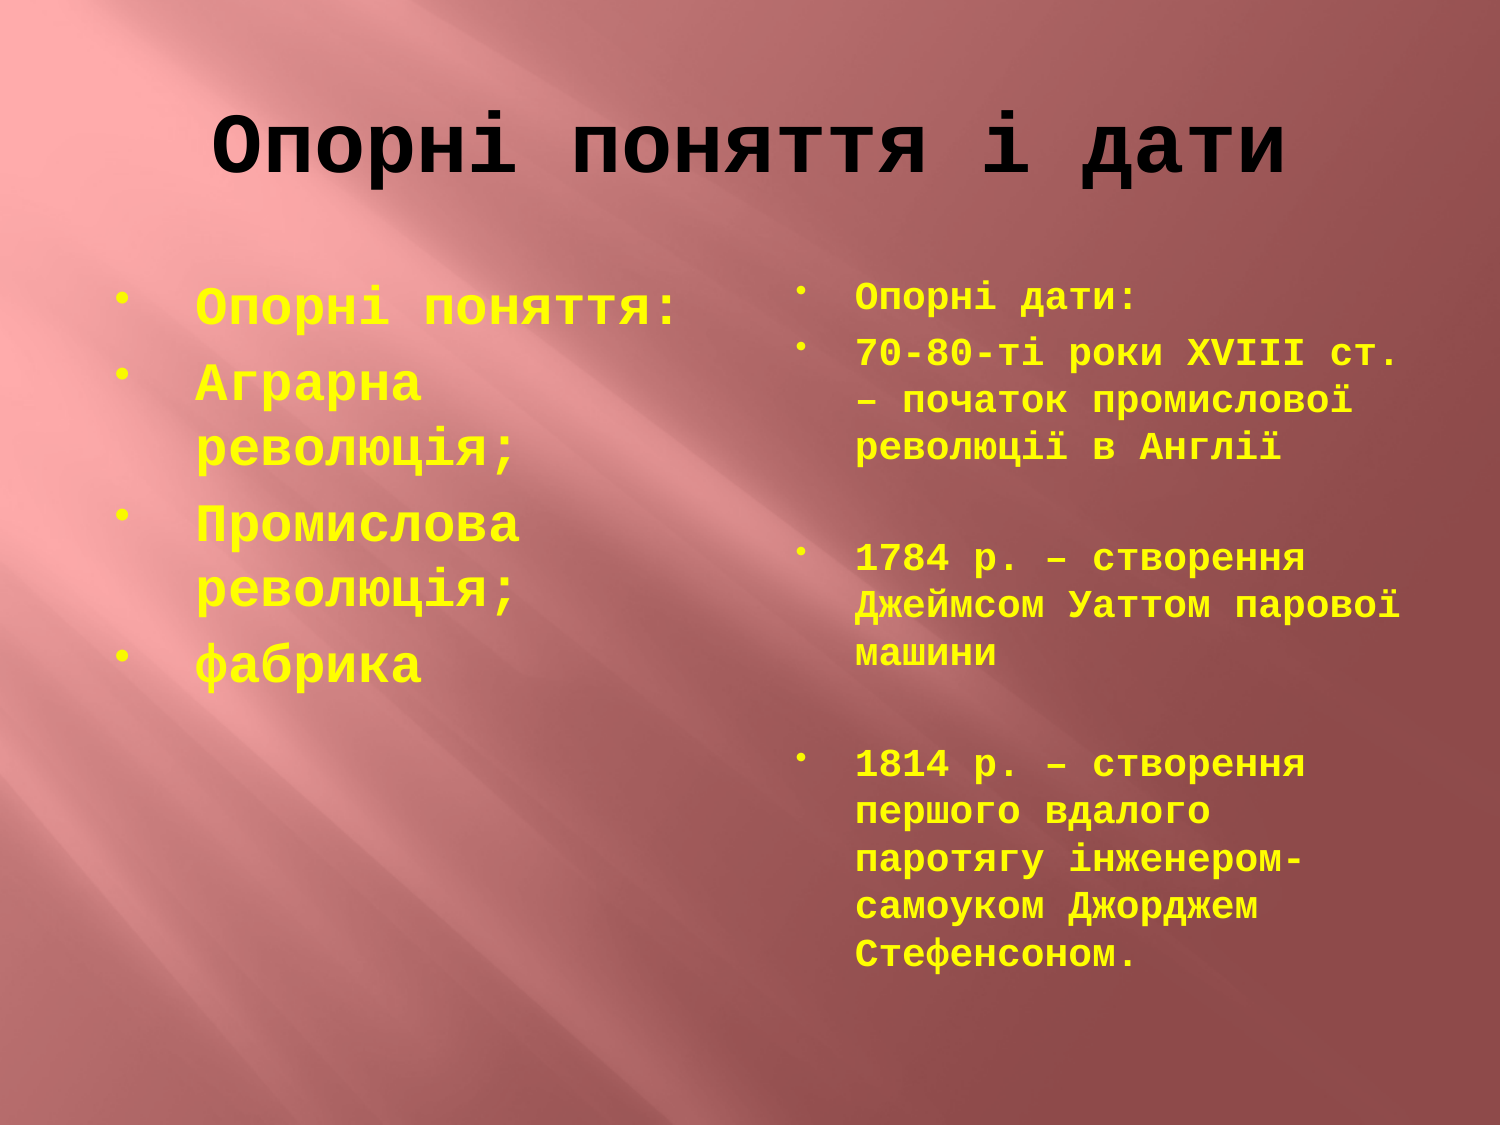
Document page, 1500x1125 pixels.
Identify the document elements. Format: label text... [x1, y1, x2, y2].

list Опорні дати: 70-80-ті роки ХVІІІ ст. – початок промислової революції в Англії 1784 р. – створення Джеймсом Уаттом парової машини 1814 р. – створення першого вдалого паротягу інженером-самоуком Джорджем Стефенсоном. [762, 262, 1426, 1006]
title Опорні поняття і дати [75, 45, 1425, 233]
list Опорні поняття: Аграрна революція; Промислова революція; фабрика [74, 262, 738, 1006]
